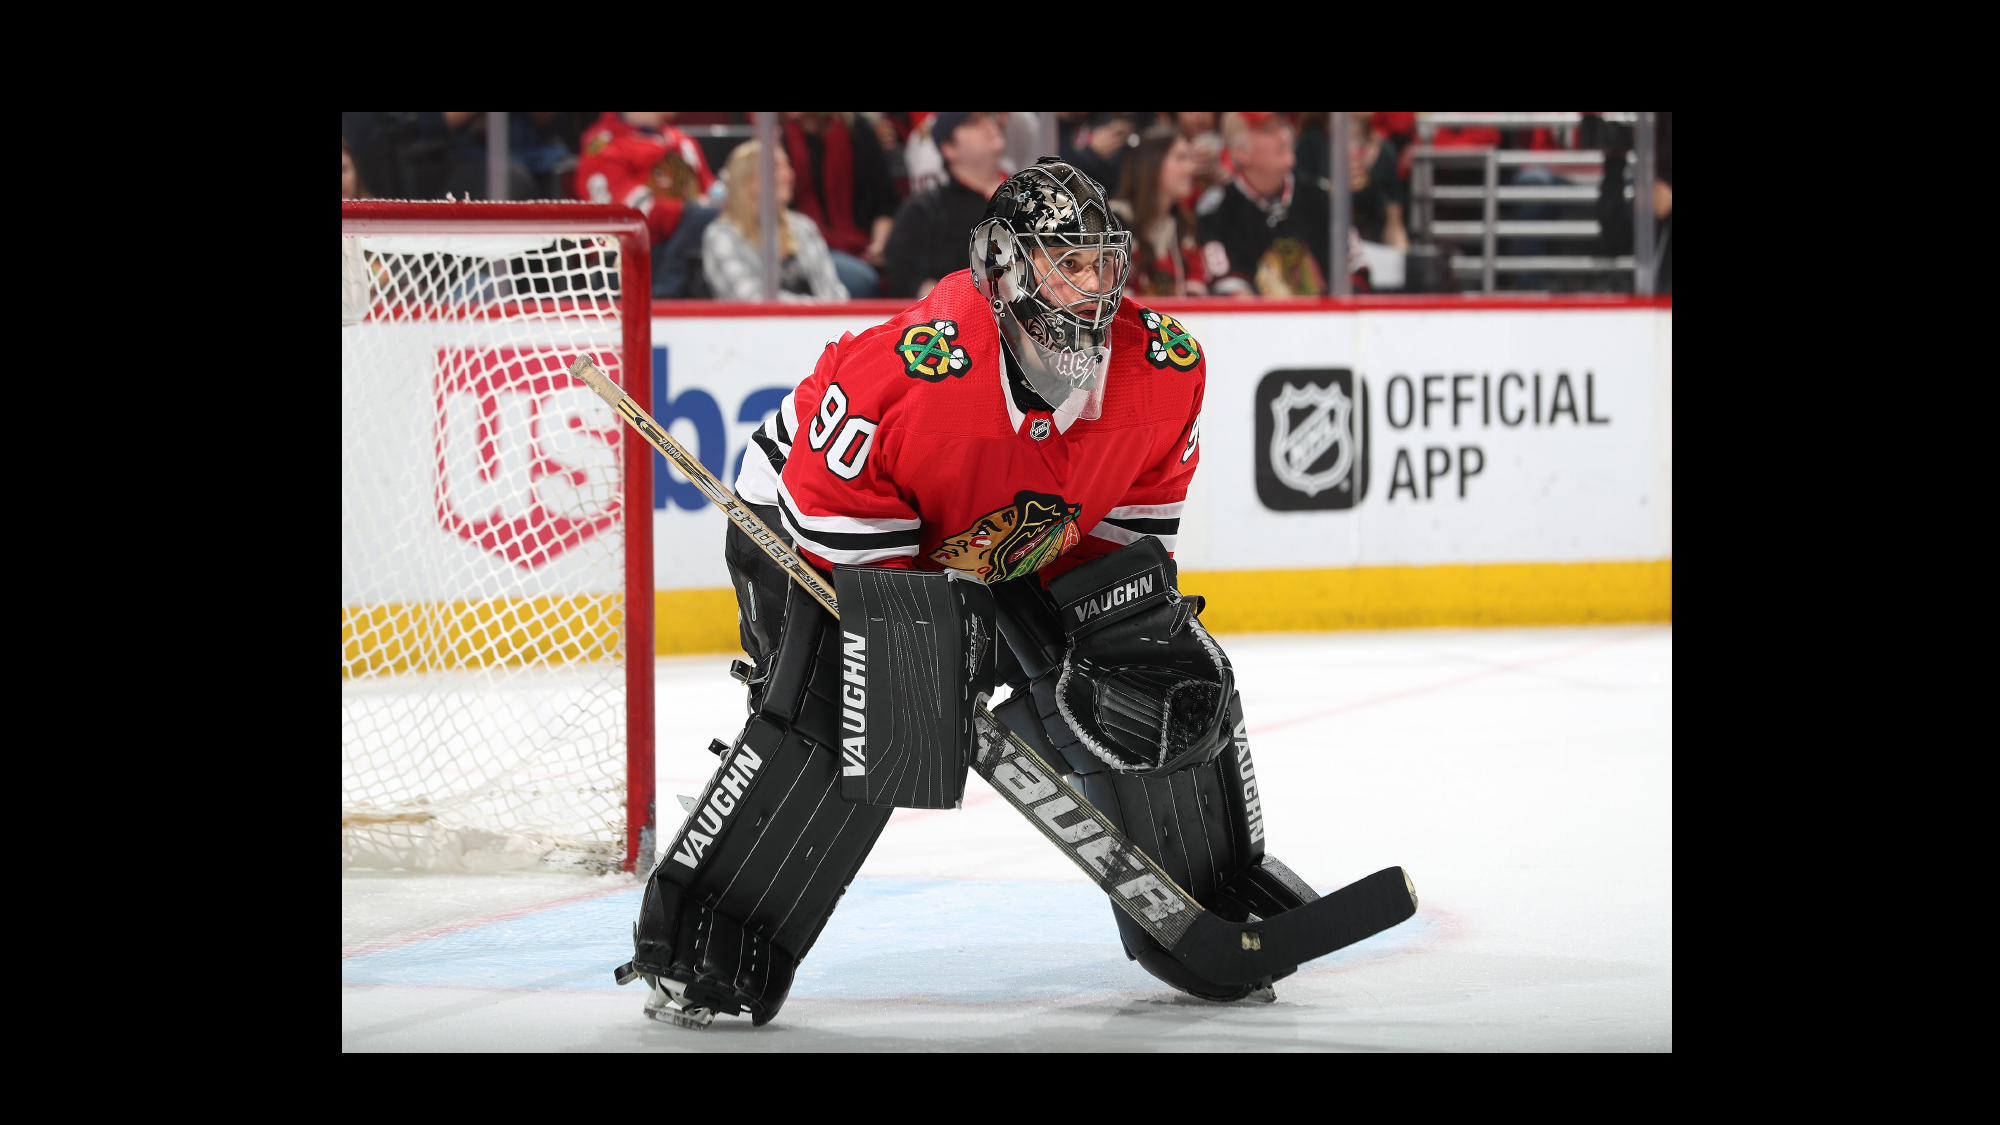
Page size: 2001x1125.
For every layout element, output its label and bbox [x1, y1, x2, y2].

list [342, 112, 1672, 1053]
